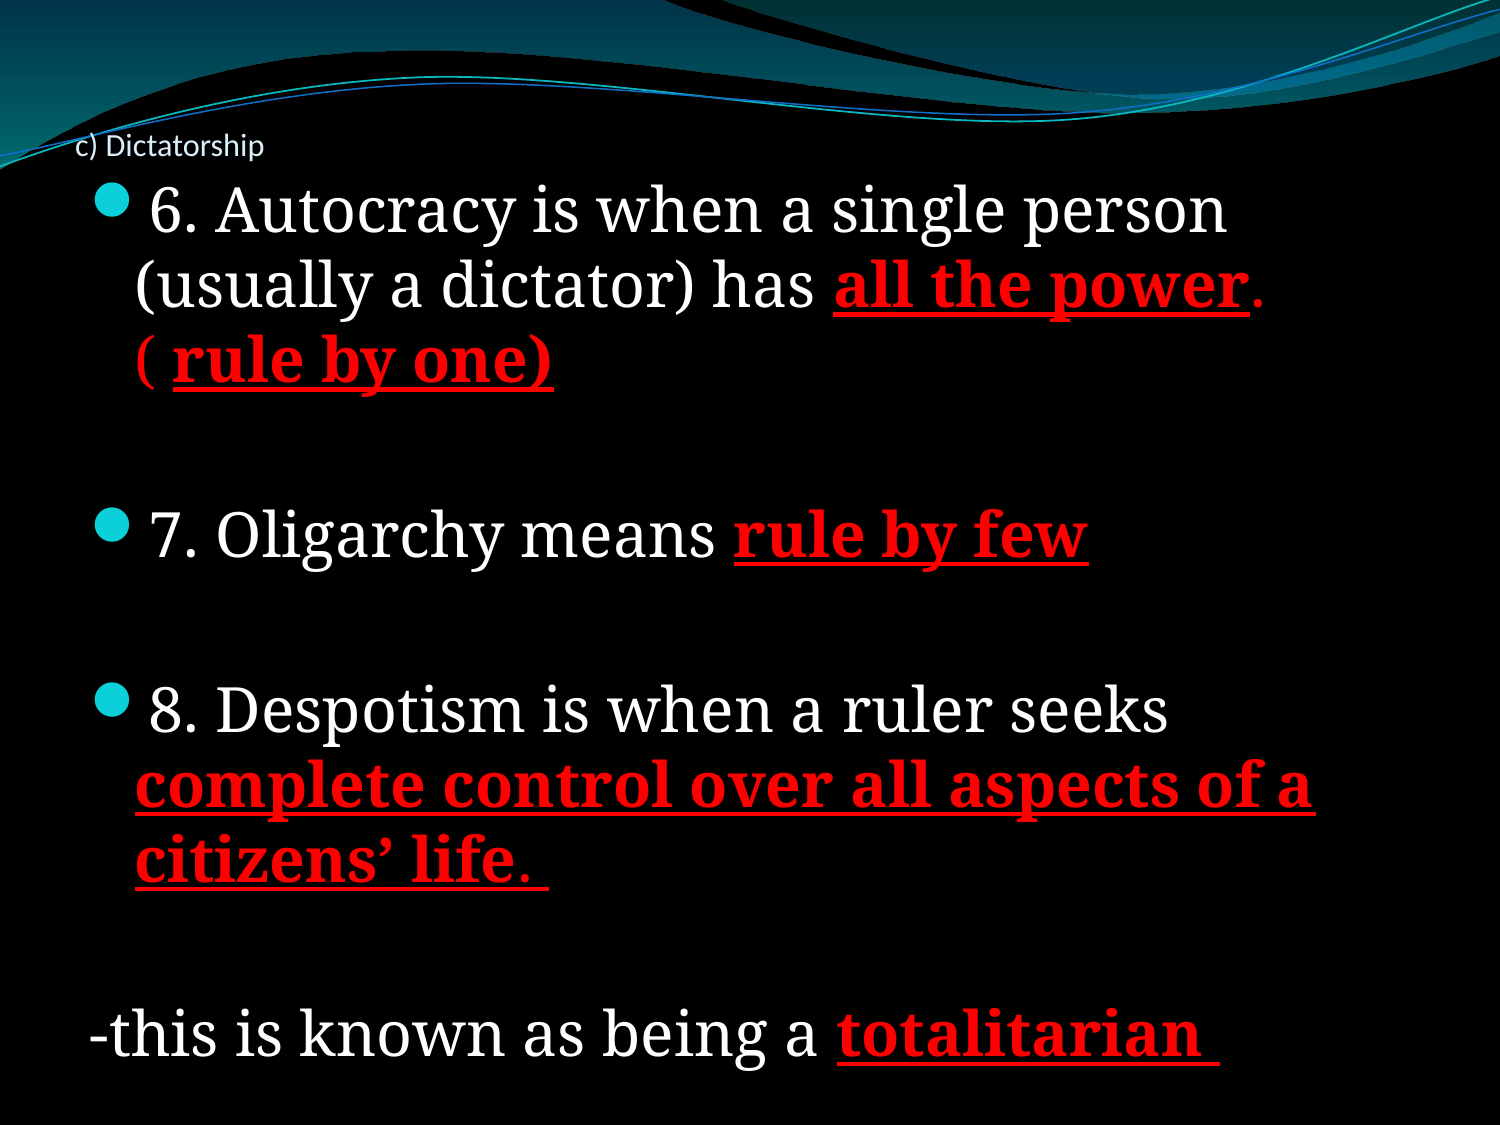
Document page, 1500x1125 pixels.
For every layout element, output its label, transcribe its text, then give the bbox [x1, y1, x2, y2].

list 6. Autocracy is when a single person (usually a dictator) has all the power. ( rule by one) 7. Oligarchy means rule by few 8. Despotism is when a ruler seeks complete control over all aspects of a citizens’ life. -this is known as being a totalitarian [75, 162, 1425, 1038]
title c) Dictatorship [75, 115, 1425, 162]
